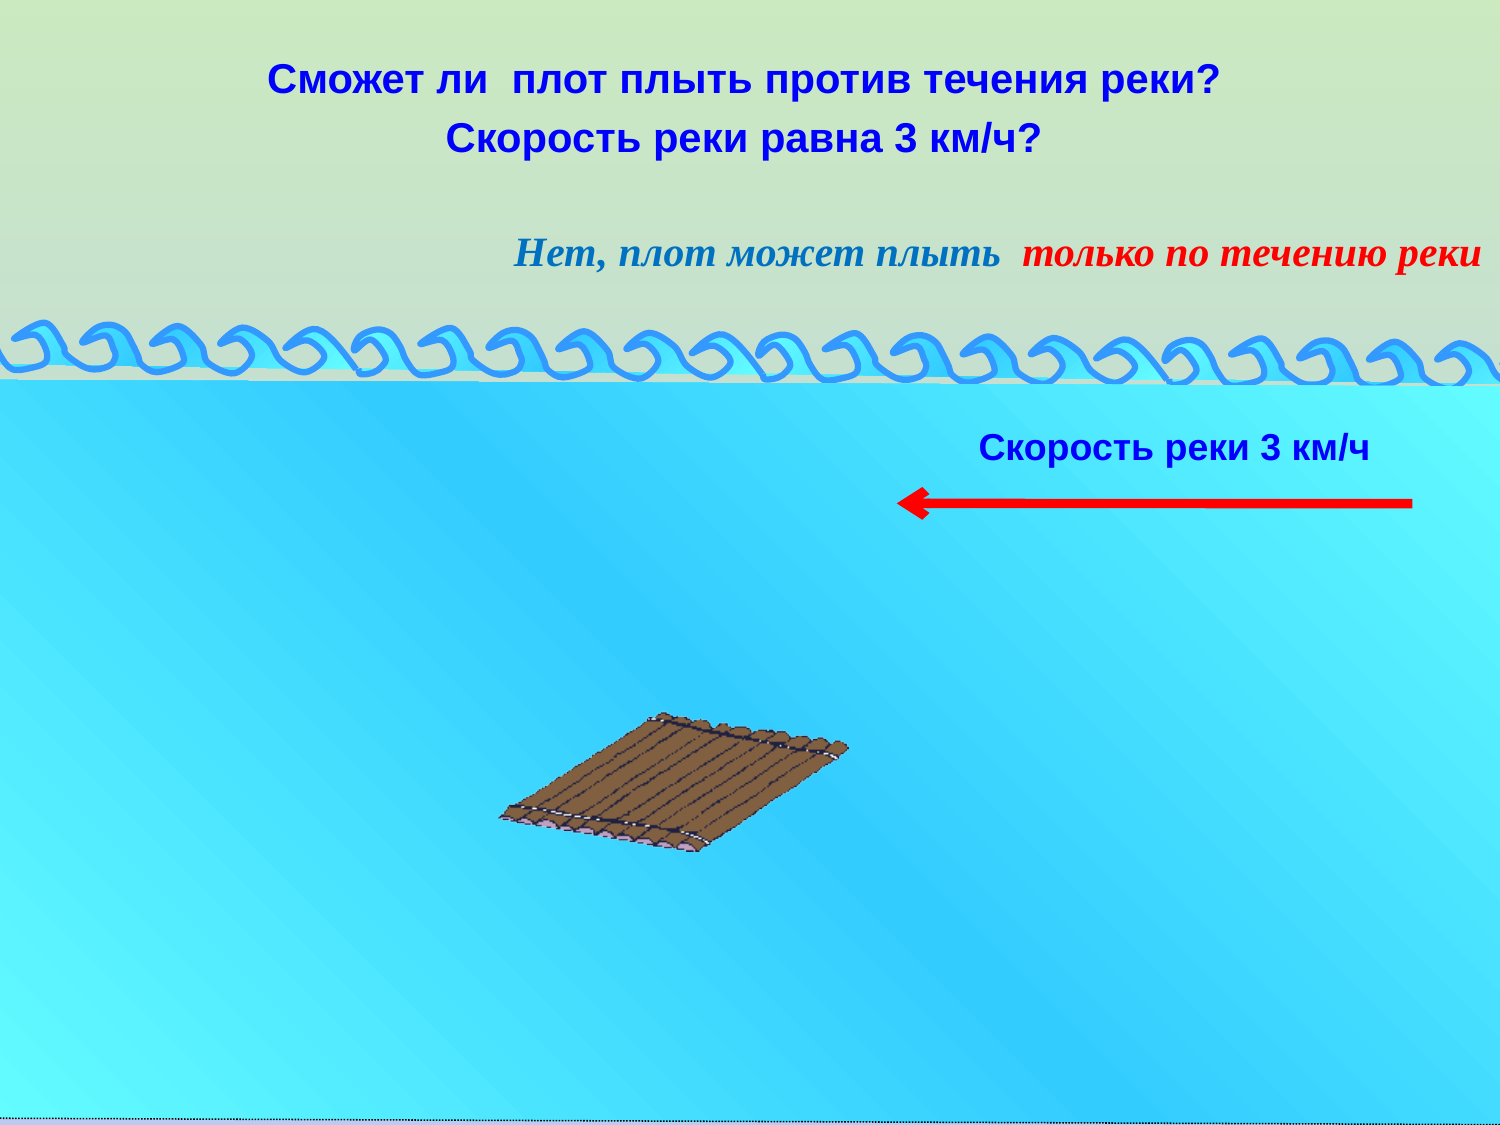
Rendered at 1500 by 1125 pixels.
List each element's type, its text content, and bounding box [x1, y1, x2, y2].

text_box [491, 616, 854, 863]
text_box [0, 336, 1500, 1125]
text_box [898, 505, 1410, 514]
picture [498, 615, 849, 852]
text_box Нет, плот может плыть только по течению реки [488, 216, 1498, 282]
text_box Сможет ли плот плыть против течения реки? Скорость реки равна 3 км/ч? [29, 44, 1459, 227]
